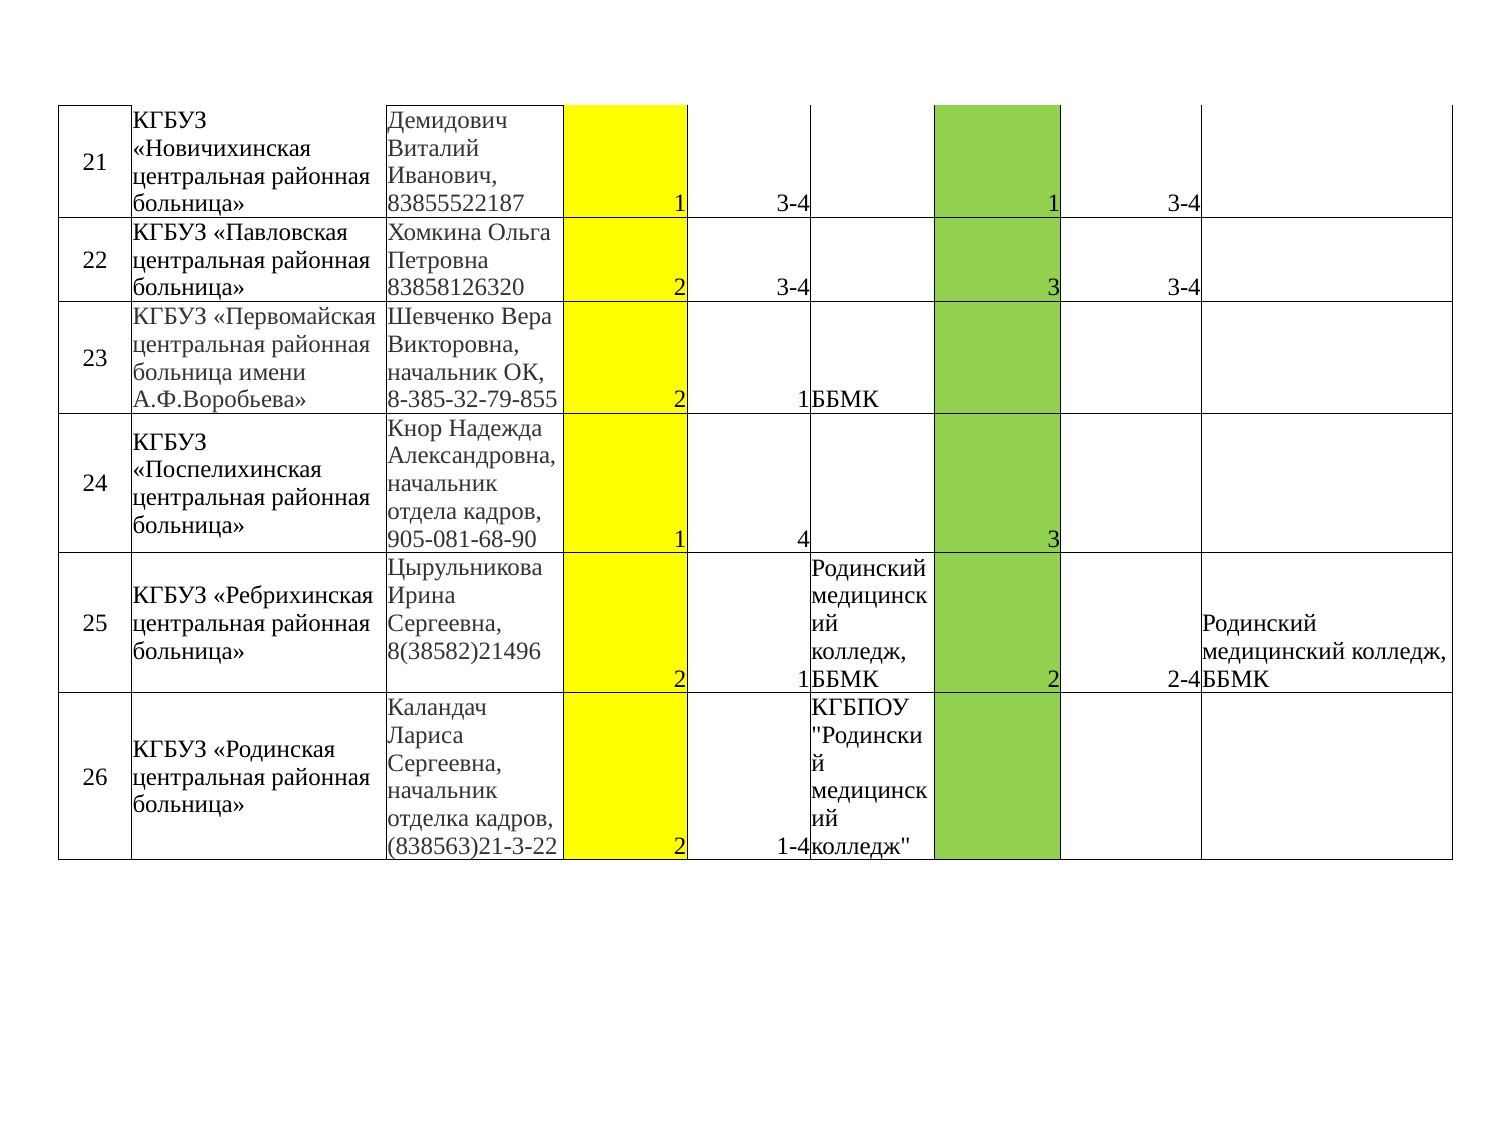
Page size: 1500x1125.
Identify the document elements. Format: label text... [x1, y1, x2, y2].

table_cell [1202, 693, 1452, 859]
table_cell [935, 302, 1060, 413]
table_cell 1-4 [688, 693, 810, 859]
table_cell Цырульникова Ирина Сергеевна, 8(38582)21496 [387, 553, 563, 692]
table_header [811, 105, 934, 217]
table_cell 2 [564, 302, 687, 413]
table_header Демидович Виталий Иванович, 83855522187 [387, 106, 563, 217]
table_cell 3-4 [688, 218, 810, 301]
table_header 1 [564, 105, 687, 217]
table_cell 4 [688, 414, 810, 552]
table_header 1 [935, 105, 1060, 217]
table_cell Хомкина Ольга Петровна 83858126320 [387, 218, 563, 301]
table_cell КГБУЗ «Первомайская центральная районная больница имени А.Ф.Воробьева» [132, 302, 386, 413]
table_cell [1202, 302, 1452, 413]
table_cell 1 [688, 302, 810, 413]
table_cell Каландач Лариса Сергеевна, начальник отделка кадров, (838563)21-3-22 [387, 693, 563, 859]
table_cell Родинский медицинский колледж, ББМК [811, 553, 934, 692]
table_cell 2 [564, 218, 687, 301]
table_cell 1 [688, 553, 810, 692]
table_cell Кнор Надежда Александровна, начальник отдела кадров, 905-081-68-90 [387, 414, 563, 552]
table_cell 2 [564, 553, 687, 692]
table_cell 2 [564, 693, 687, 859]
table_cell Шевченко Вера Викторовна, начальник ОК, 8-385-32-79-855 [387, 302, 563, 413]
table_cell 22 [59, 218, 131, 301]
table_cell КГБУЗ «Поспелихинская центральная районная больница» [132, 414, 386, 552]
table_cell 2 [935, 553, 1060, 692]
table_cell КГБПОУ "Родинский медицинский колледж" [811, 693, 934, 859]
table_cell 2-4 [1061, 553, 1201, 692]
table_cell КГБУЗ «Ребрихинская центральная районная больница» [132, 553, 386, 692]
table_cell 3 [935, 218, 1060, 301]
table_header [1202, 105, 1452, 217]
table_cell [1061, 414, 1201, 552]
table_cell 1 [564, 414, 687, 552]
table_cell [811, 218, 934, 301]
table_cell [935, 693, 1060, 859]
table_cell [1061, 302, 1201, 413]
table_cell [1202, 218, 1452, 301]
table_cell ББМК [811, 302, 934, 413]
table_cell 25 [59, 553, 131, 692]
table_cell 24 [59, 414, 131, 552]
table_cell 23 [59, 302, 131, 413]
table_header 3-4 [688, 105, 810, 217]
table_cell [811, 414, 934, 552]
table_cell [1061, 693, 1201, 859]
table_cell КГБУЗ «Родинская центральная районная больница» [132, 693, 386, 859]
table_cell Родинский медицинский колледж, ББМК [1202, 553, 1452, 692]
table_header 21 [59, 106, 131, 217]
table_cell КГБУЗ «Павловская центральная районная больница» [132, 218, 386, 301]
table_header КГБУЗ «Новичихинская центральная районная больница» [132, 105, 386, 217]
table_cell [1202, 414, 1452, 552]
table_cell 3-4 [1061, 218, 1201, 301]
table_cell 3 [935, 414, 1060, 552]
table_header 3-4 [1061, 105, 1201, 217]
table_cell 26 [59, 693, 131, 859]
